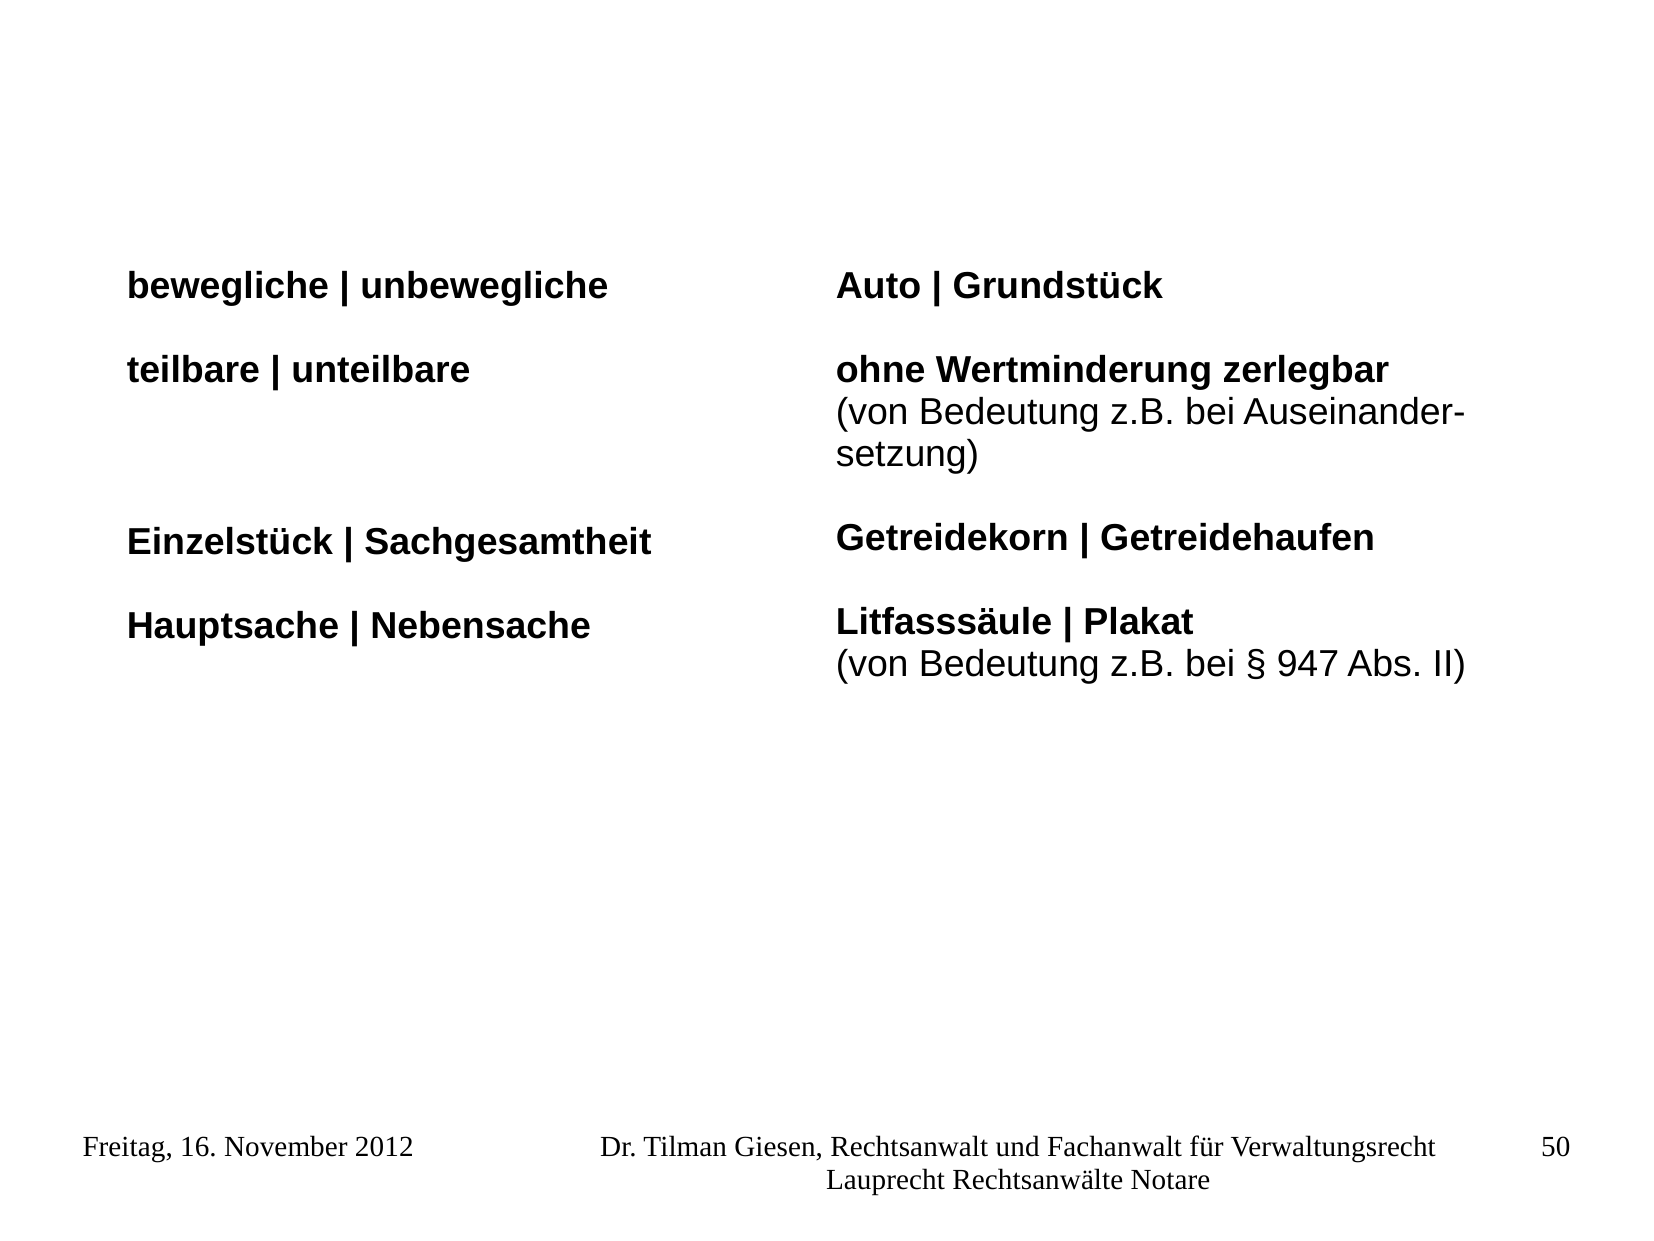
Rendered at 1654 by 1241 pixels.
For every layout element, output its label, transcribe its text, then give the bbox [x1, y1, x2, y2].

footer Dr. Tilman Giesen, Rechtsanwalt und Fachanwalt für Verwaltungsrecht Lauprecht Rechtsanwälte Notare [565, 1129, 1185, 1216]
table_header Auto | Grundstück ohne Wertminderung zerlegbar (von Bedeutung z.B. bei Auseinander-setzung) Getreidekorn | Getreidehaufen Litfasssäule | Plakat (von Bedeutung z.B. bei § 947 Abs. II) [821, 257, 1530, 692]
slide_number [82, 1129, 468, 1216]
slide_number 50 [1185, 1129, 1571, 1216]
table_header bewegliche | unbewegliche teilbare | unteilbare Einzelstück | Sachgesamtheit Hauptsache | Nebensache [112, 257, 821, 692]
